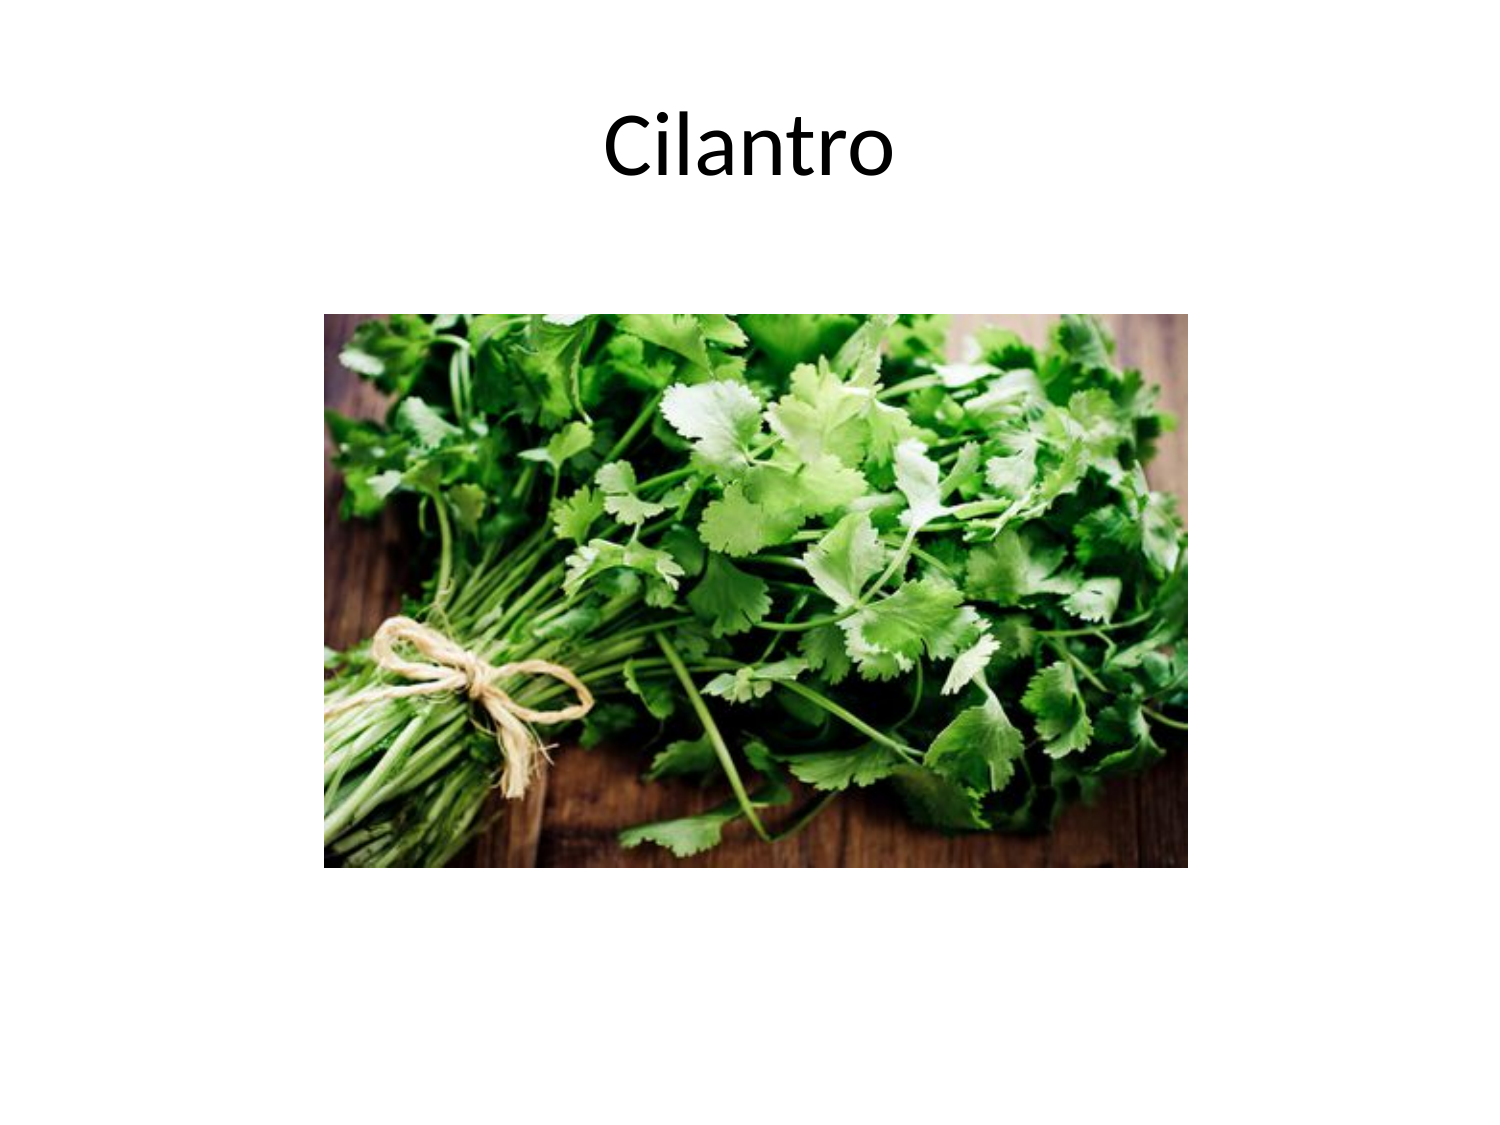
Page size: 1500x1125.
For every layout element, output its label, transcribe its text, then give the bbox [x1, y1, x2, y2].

title Cilantro [75, 45, 1425, 233]
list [324, 314, 1188, 869]
